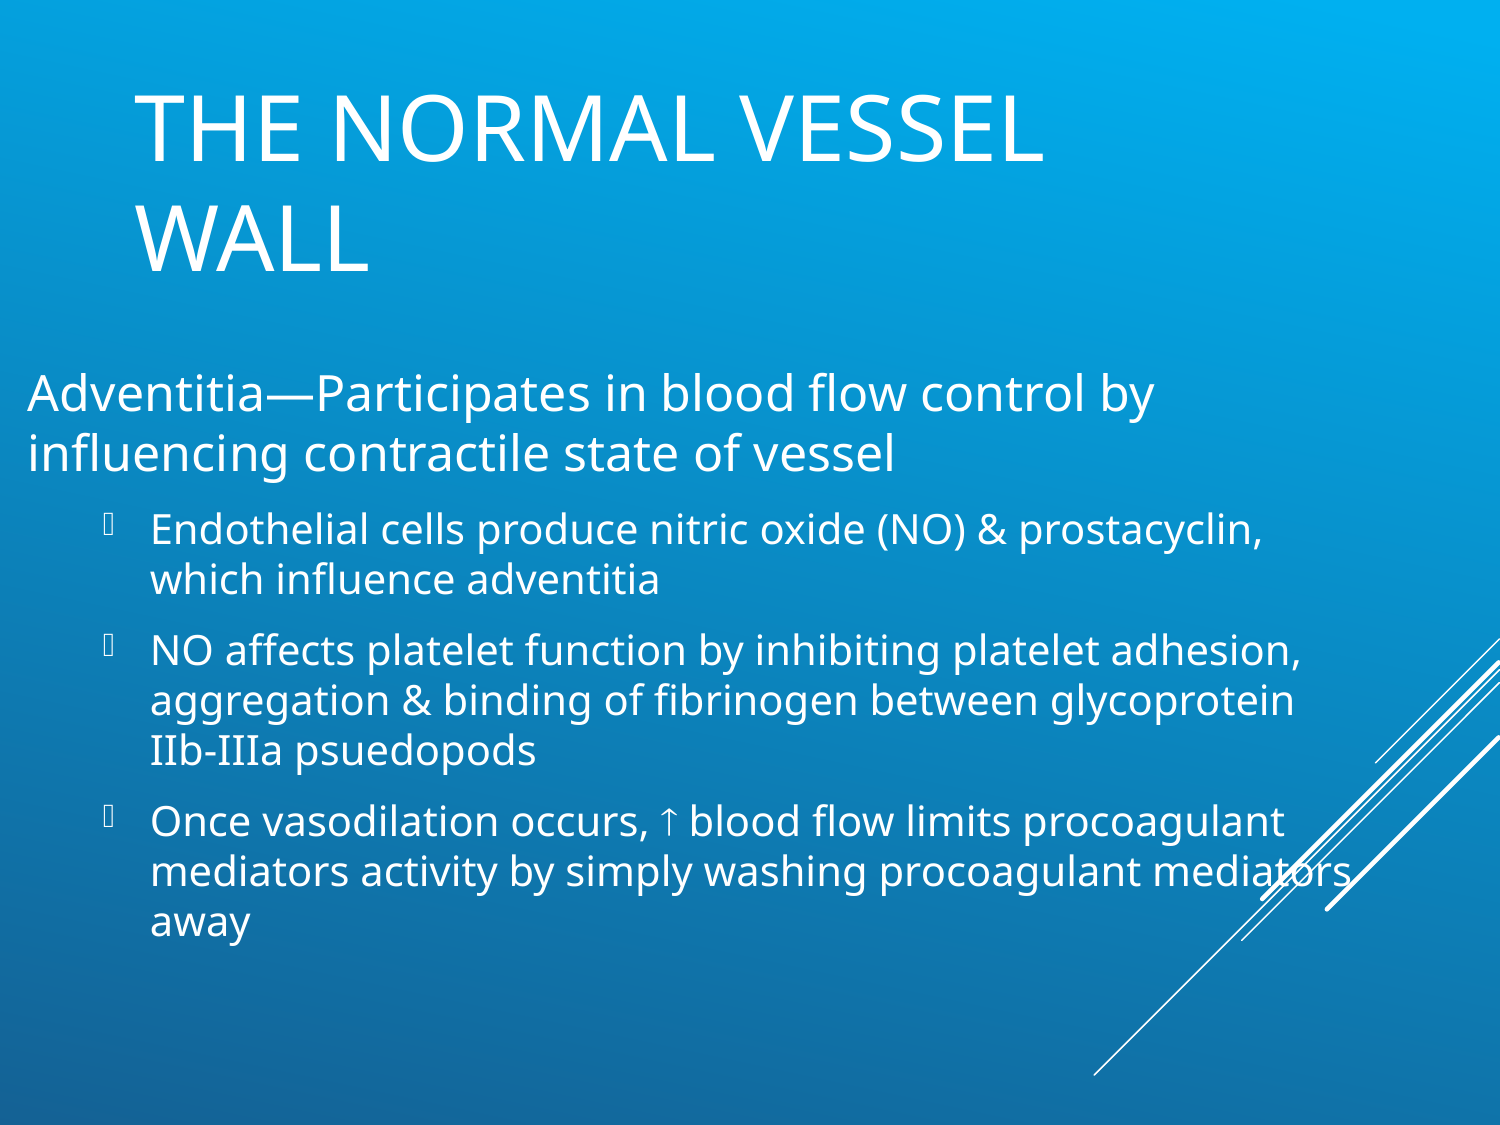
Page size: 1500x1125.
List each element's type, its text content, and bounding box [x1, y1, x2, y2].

title The normal vessel wall [119, 54, 1195, 298]
list Adventitia—Participates in blood flow control by influencing contractile state of vessel Endothelial cells produce nitric oxide (NO) & prostacyclin, which influence adventitia NO affects platelet function by inhibiting platelet adhesion, aggregation & binding of fibrinogen between glycoprotein IIb-IIIa psuedopods Once vasodilation occurs,  blood flow limits procoagulant mediators activity by simply washing procoagulant mediators away [12, 298, 1381, 1080]
